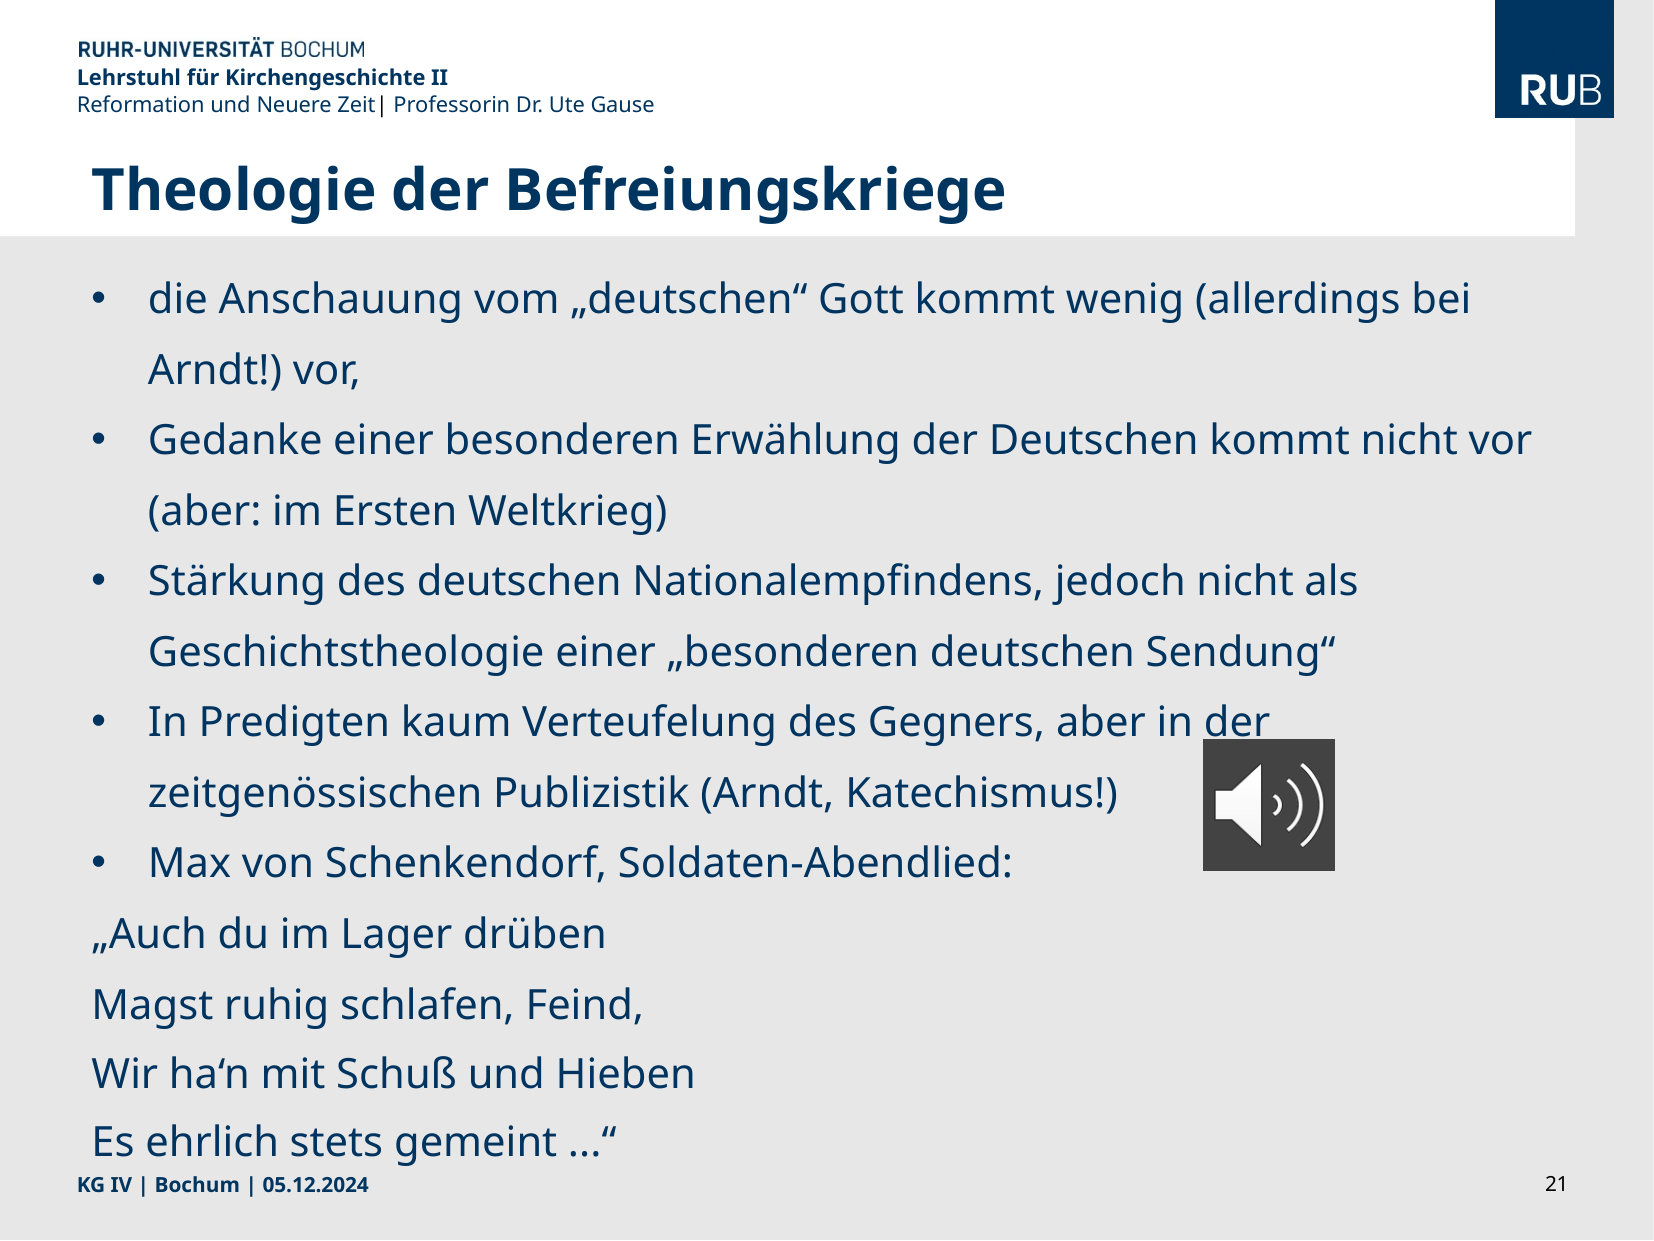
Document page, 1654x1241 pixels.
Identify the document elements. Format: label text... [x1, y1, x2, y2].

text_box Theologie der Befreiungskriege [76, 144, 1486, 230]
text_box die Anschauung vom „deutschen“ Gott kommt wenig (allerdings bei Arndt!) vor, Gedanke einer besonderen Erwählung der Deutschen kommt nicht vor (aber: im Ersten Weltkrieg) Stärkung des deutschen Nationalempfindens, jedoch nicht als Geschichtstheologie einer „besonderen deutschen Sendung“ In Predigten kaum Verteufelung des Gegners, aber in der zeitgenössischen Publizistik (Arndt, Katechismus!) Max von Schenkendorf, Soldaten-Abendlied: „Auch du im Lager drüben Magst ruhig schlafen, Feind, Wir ha‘n mit Schuß und Hieben Es ehrlich stets gemeint ...“ [76, 244, 1568, 1154]
picture [1495, 0, 1614, 118]
text_box KG IV | Bochum | 05.12.2024 [76, 1171, 1460, 1197]
text_box Lehrstuhl für Kirchengeschichte II Reformation und Neuere Zeit| Professorin Dr. Ute Gause [76, 64, 816, 117]
picture [79, 37, 364, 57]
picture [1202, 737, 1337, 872]
